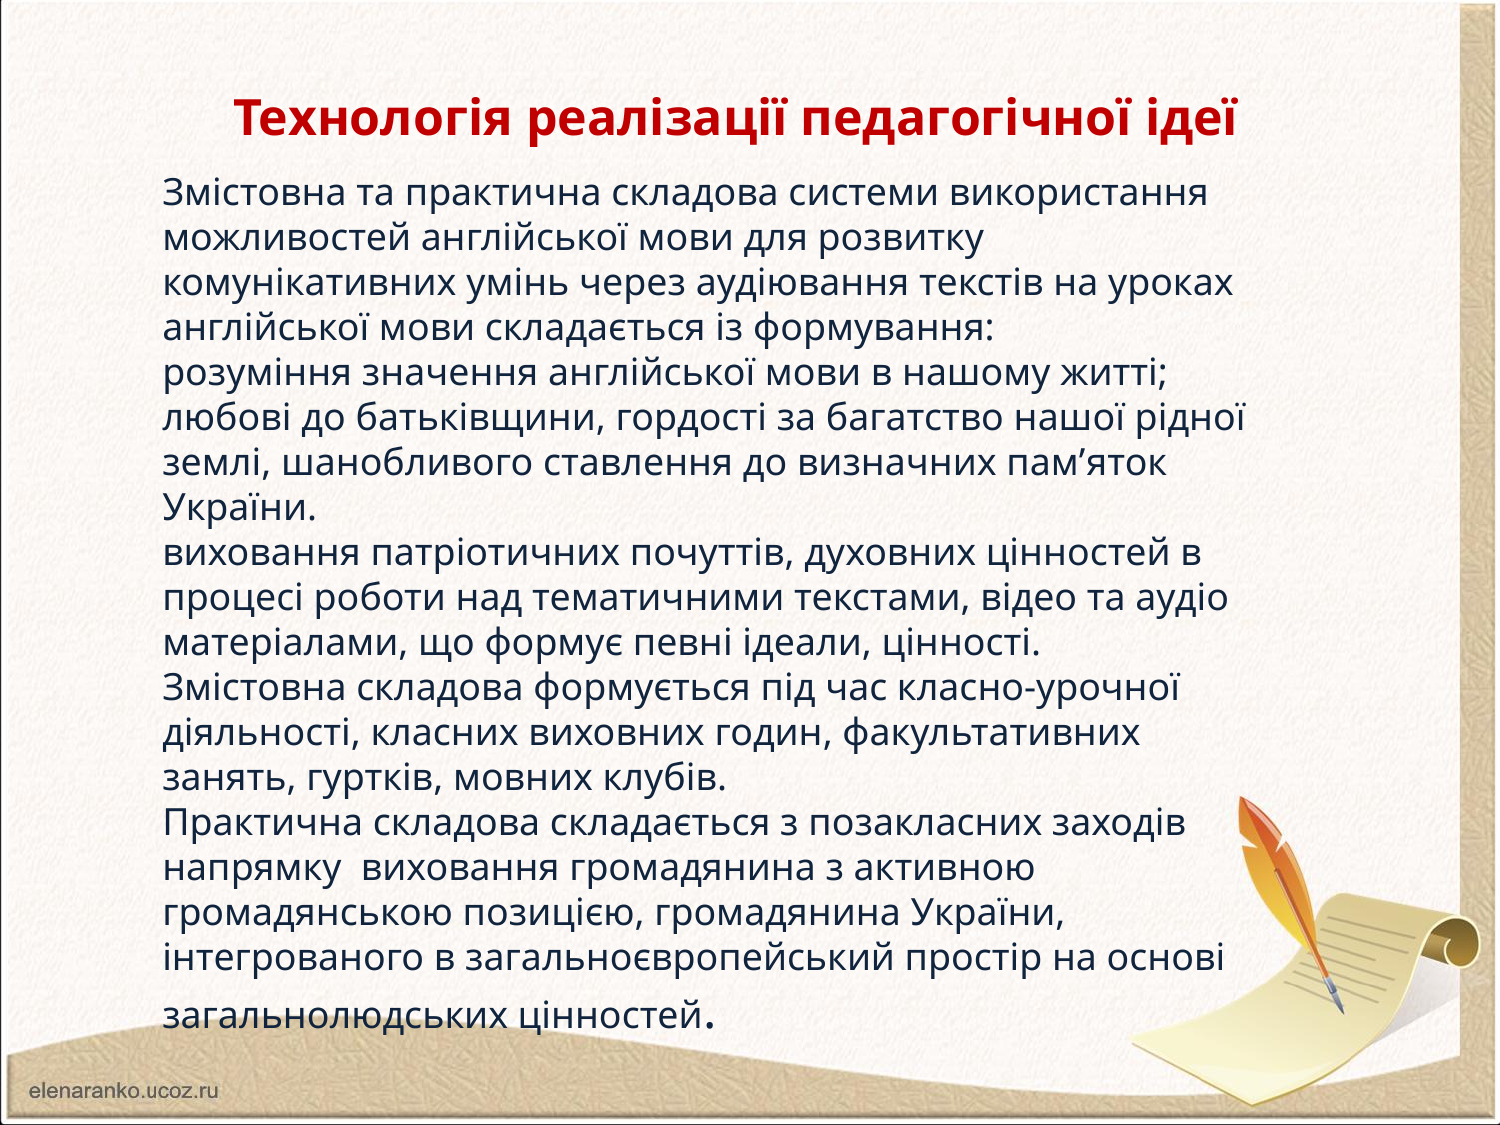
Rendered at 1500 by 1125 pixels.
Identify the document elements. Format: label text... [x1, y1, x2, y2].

text_box Змістовна та практична складова системи використання можливостей англійської мови для розвитку комунікативних умінь через аудіювання текстів на уроках англійської мови складається із формування: розуміння значення англійської мови в нашому житті; любові до батьківщини, гордості за багатство нашої рідної землі, шанобливого ставлення до визначних пам’яток України. виховання патріотичних почуттів, духовних цінностей в процесі роботи над тематичними текстами, відео та аудіо матеріалами, що формує певні ідеали, цінності. Змістовна складова формується під час класно-урочної діяльності, класних виховних годин, факультативних занять, гуртків, мовних клубів. Практична складова складається з позакласних заходів напрямку виховання громадянина з активною громадянською позицією, громадянина України, інтегрованого в загальноєвропейський простір на основі загальнолюдських цінностей. [147, 160, 1270, 1046]
text_box Технологія реалізації педагогічної ідеї [218, 78, 1270, 153]
picture [0, 0, 1500, 1125]
